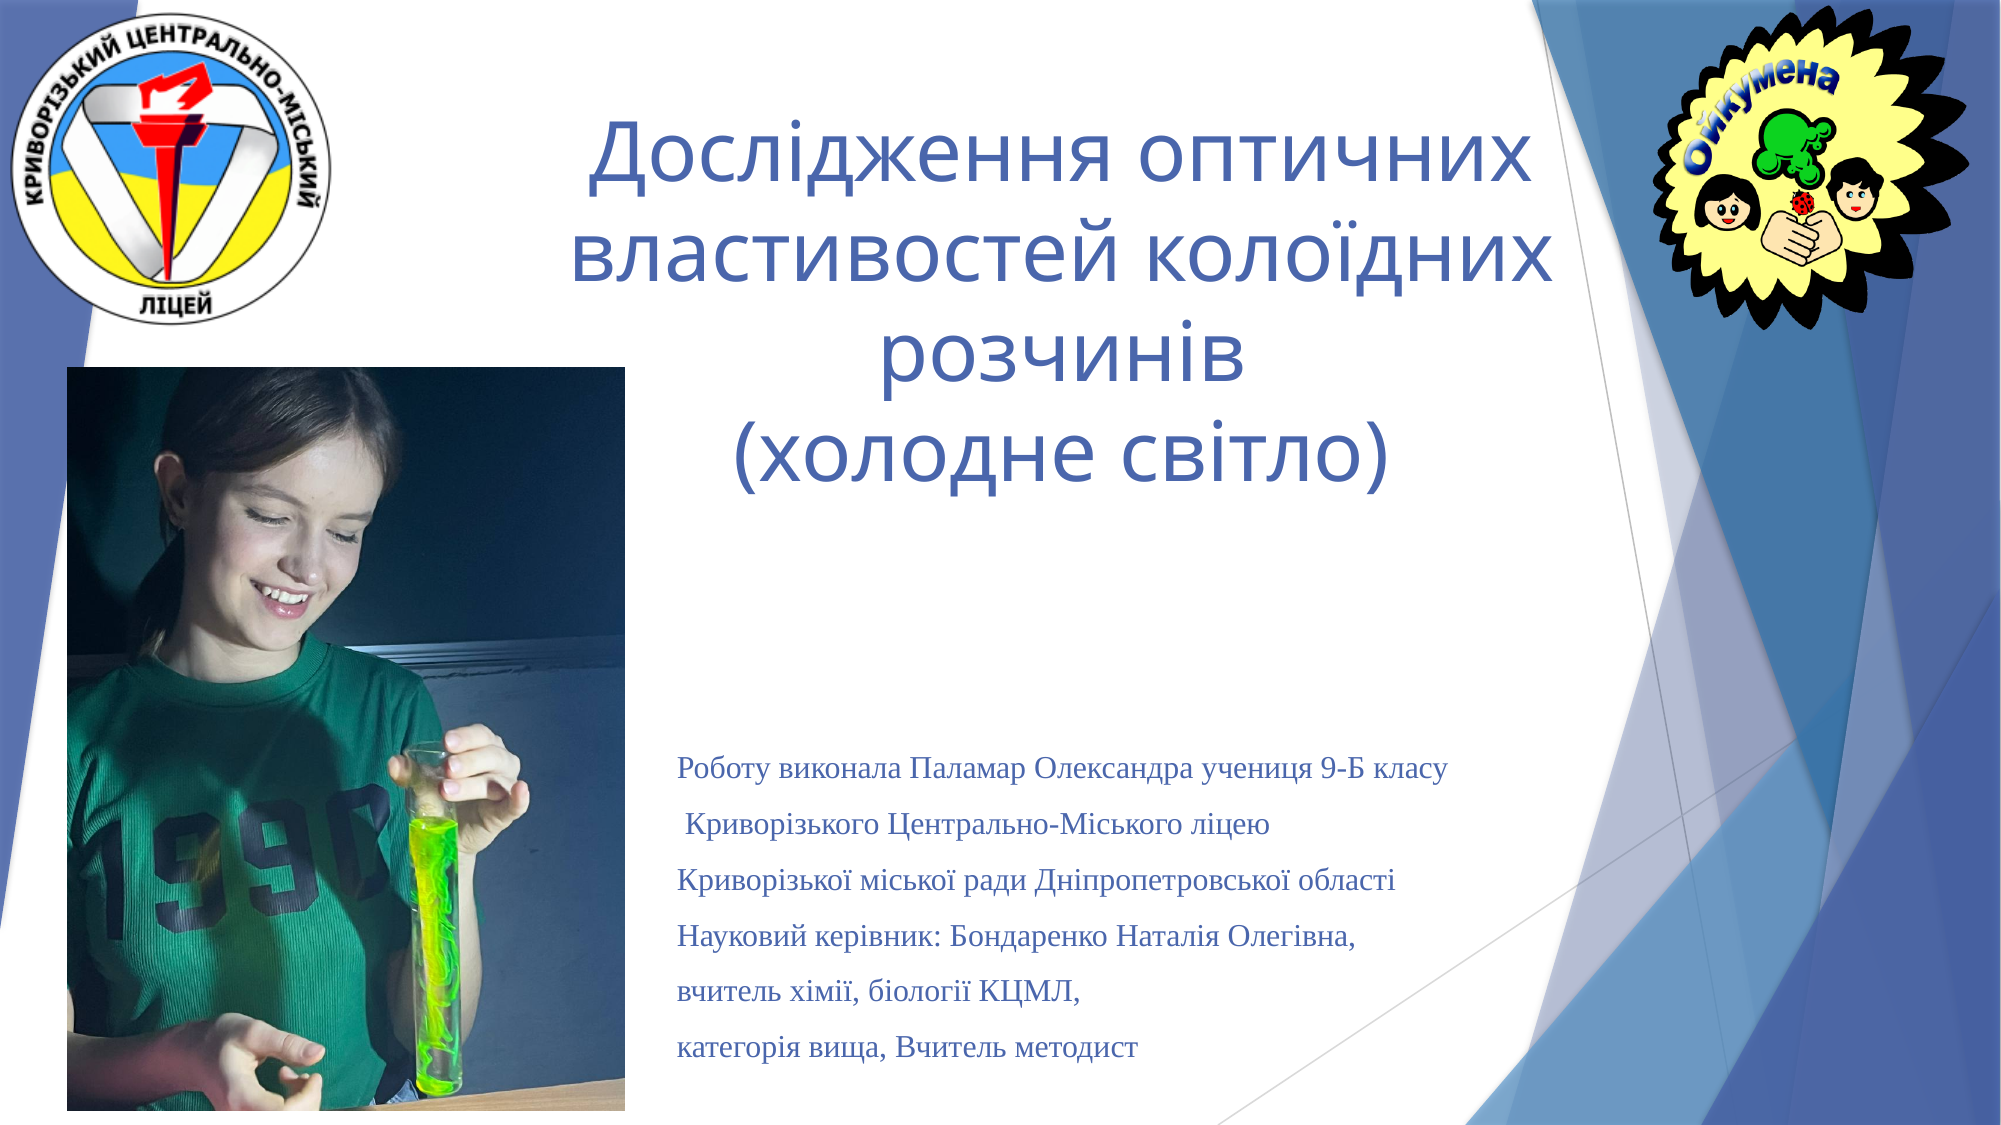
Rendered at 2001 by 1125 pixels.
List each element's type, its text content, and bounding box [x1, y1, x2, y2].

picture [66, 366, 626, 1112]
subtitle Роботу виконала Паламар Олександра учениця 9-Б класу Криворізького Центрально-Міського ліцею Криворізької міської ради Дніпропетровської області Науковий керівник: Бондаренко Наталія Олегівна, вчитель хімії, біології КЦМЛ, категорія вища, Вчитель методист [661, 739, 1832, 1076]
title Дослідження оптичних властивостей колоїдних розчинів (холодне світло) [476, 234, 1647, 506]
picture [0, 0, 337, 337]
picture [1646, 0, 1976, 337]
